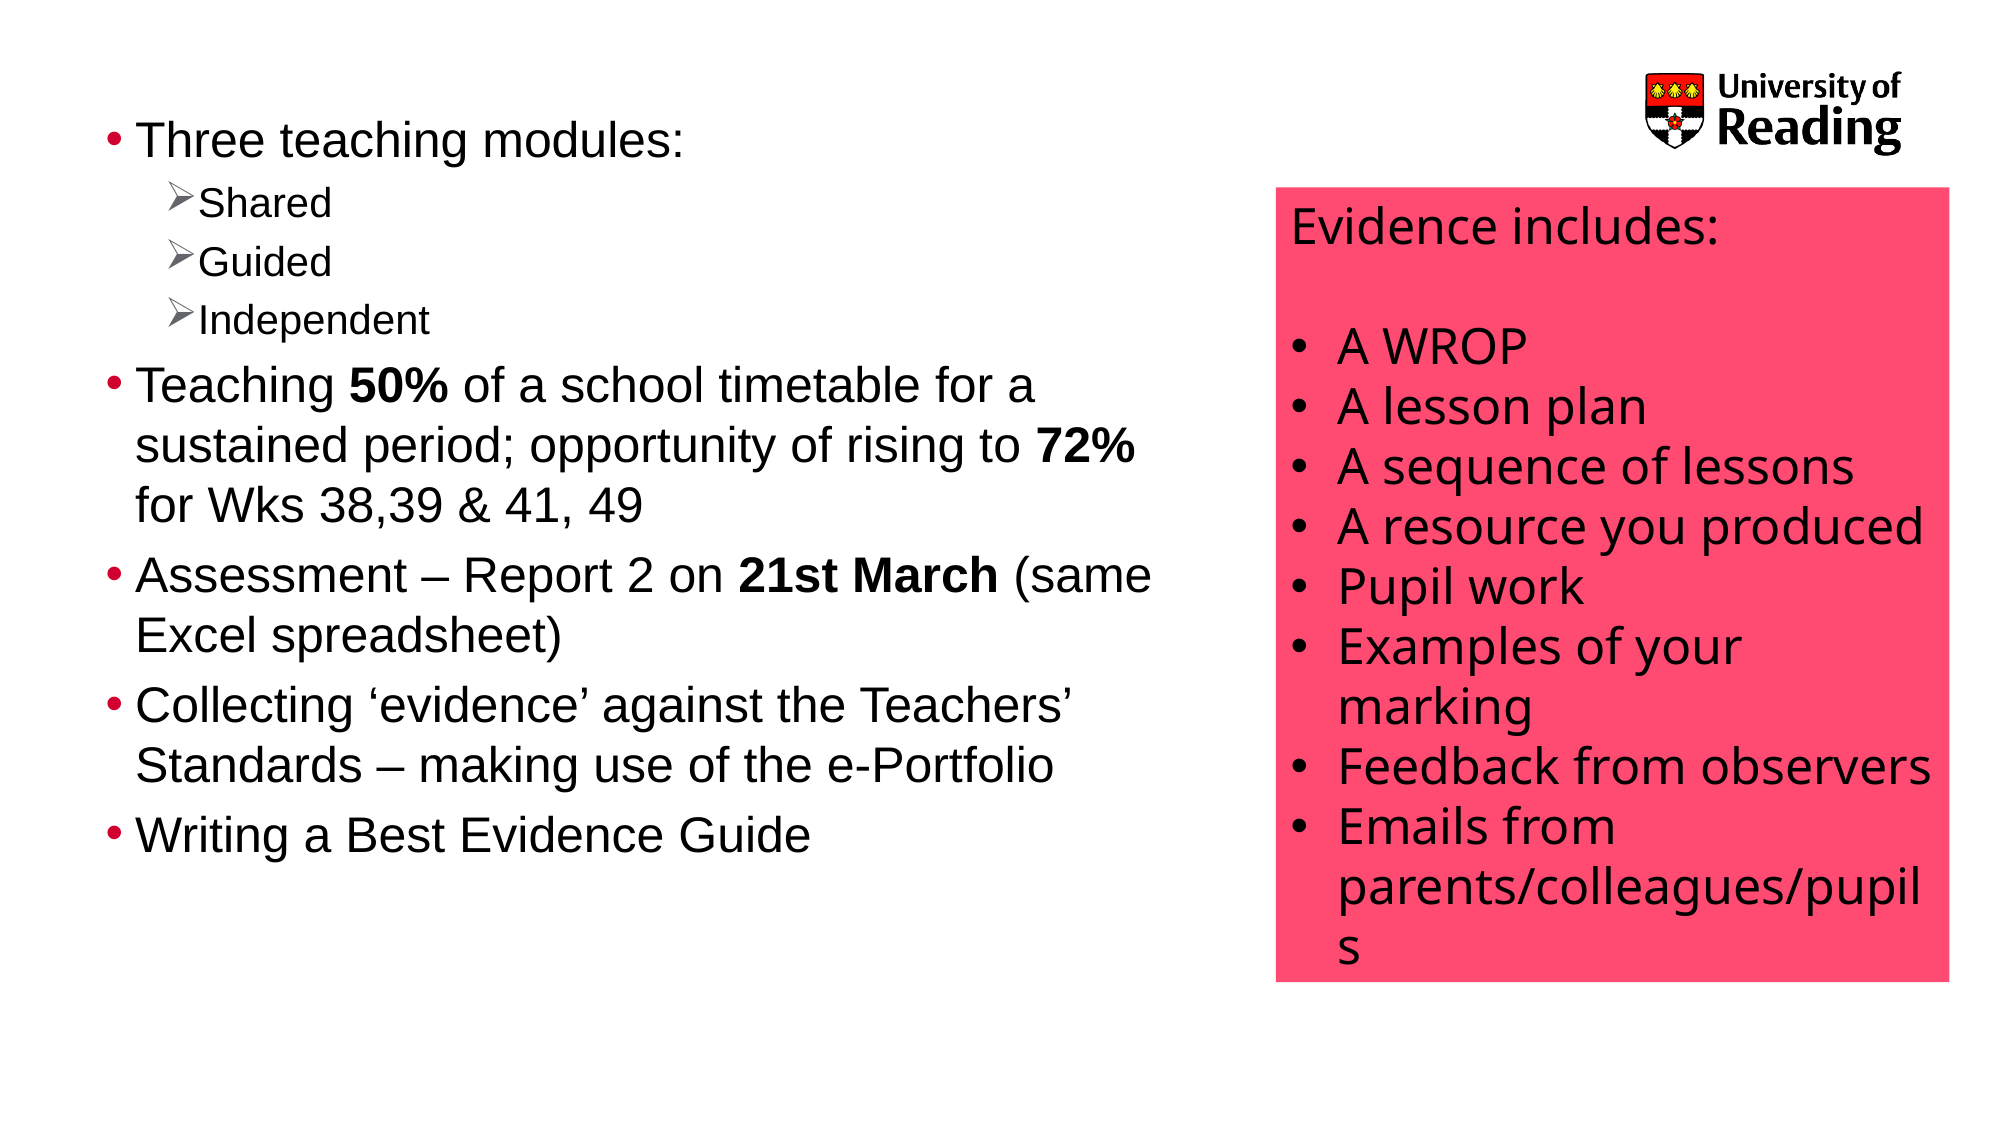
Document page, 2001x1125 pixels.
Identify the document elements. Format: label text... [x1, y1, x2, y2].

list Three teaching modules: Shared Guided Independent Teaching 50% of a school timetable for a sustained period; opportunity of rising to 72% for Wks 38,39 & 41, 49 Assessment – Report 2 on 21st March (same Excel spreadsheet) Collecting ‘evidence’ against the Teachers’ Standards – making use of the e-Portfolio Writing a Best Evidence Guide [90, 100, 1179, 1091]
text_box Evidence includes: A WROP A lesson plan A sequence of lessons A resource you produced Pupil work Examples of your marking Feedback from observers Emails from parents/colleagues/pupils [1275, 187, 1950, 983]
picture [1645, 71, 1902, 156]
